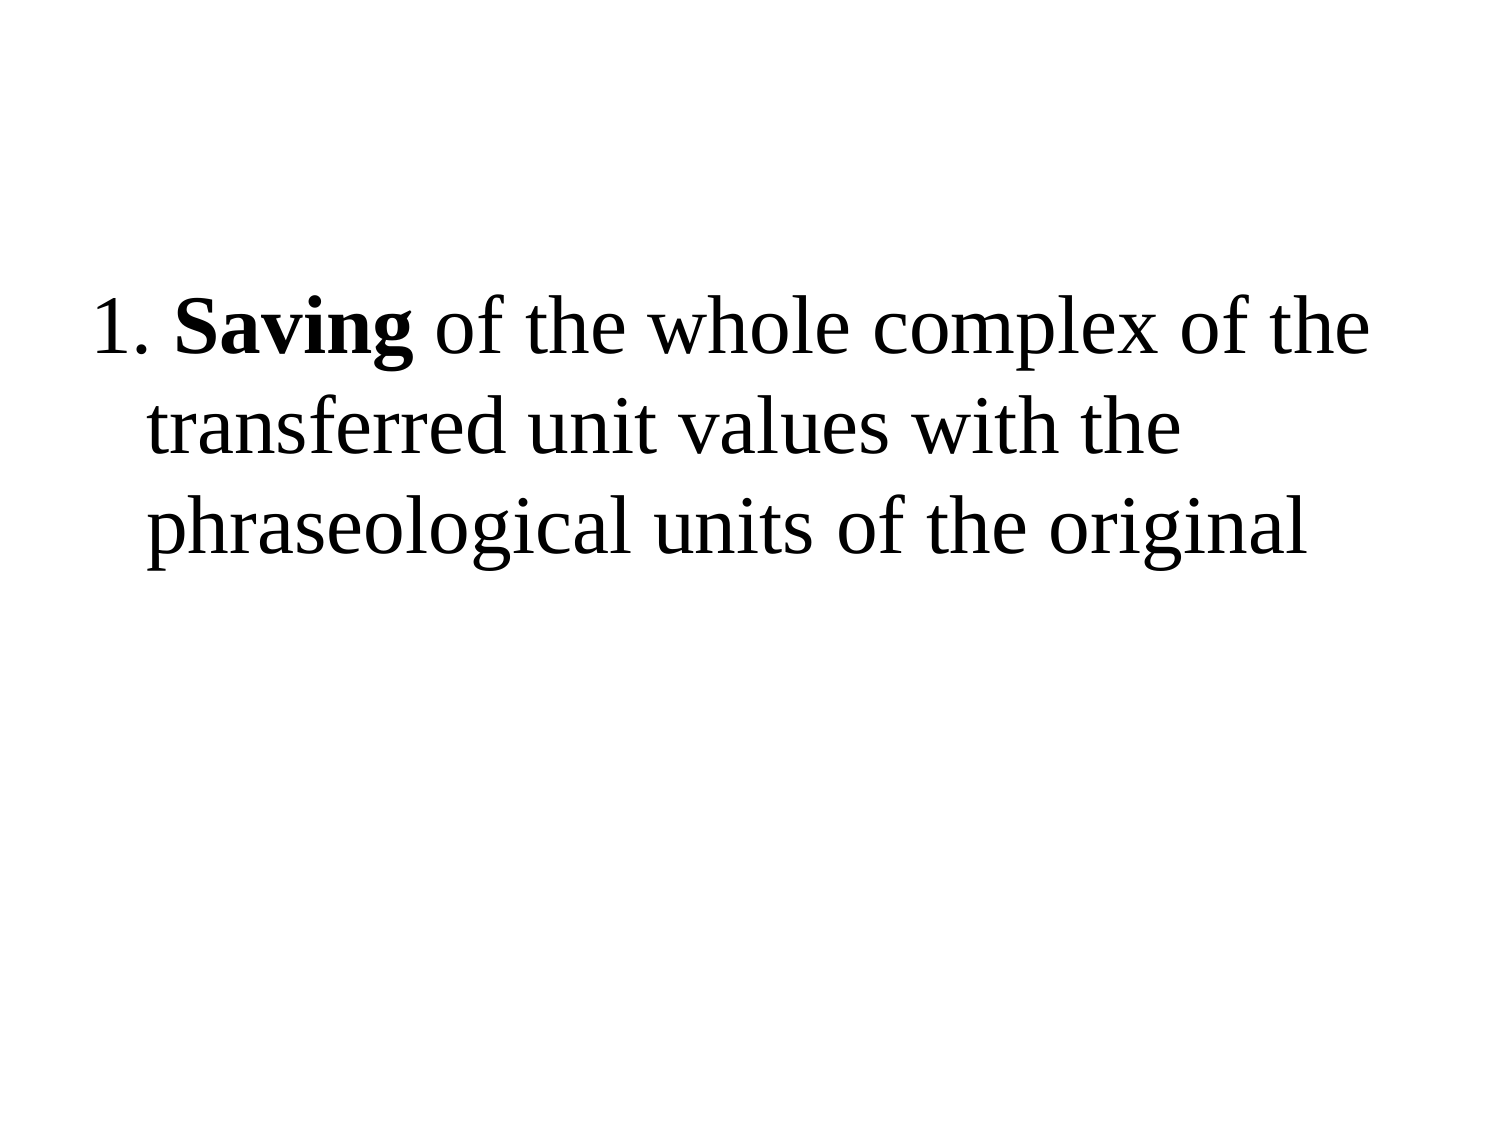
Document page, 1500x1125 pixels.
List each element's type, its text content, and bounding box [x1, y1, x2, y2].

list 1. Saving of the whole complex of the transferred unit values with the phraseological units of the original [75, 262, 1425, 1005]
